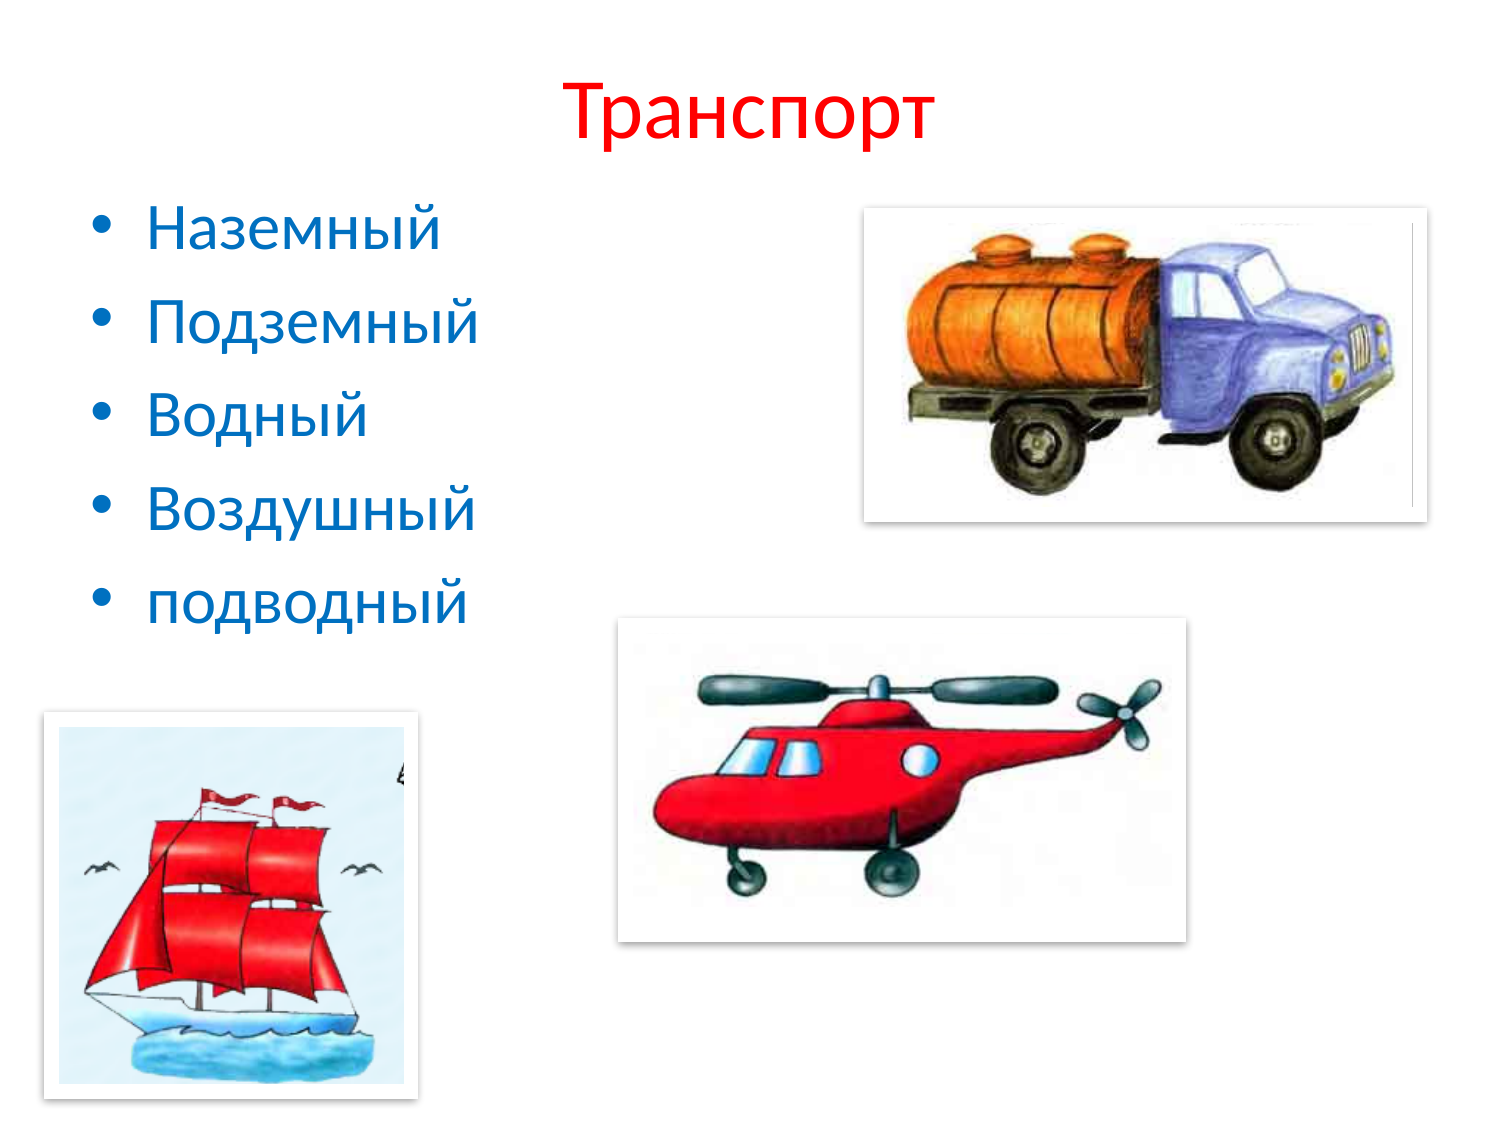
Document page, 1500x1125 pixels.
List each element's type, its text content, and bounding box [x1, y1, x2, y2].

list Наземный Подземный Водный Воздушный подводный [75, 175, 1425, 1005]
title Транспорт [75, 45, 1425, 164]
picture [878, 222, 1413, 508]
picture [632, 632, 1173, 928]
picture [58, 726, 405, 1085]
